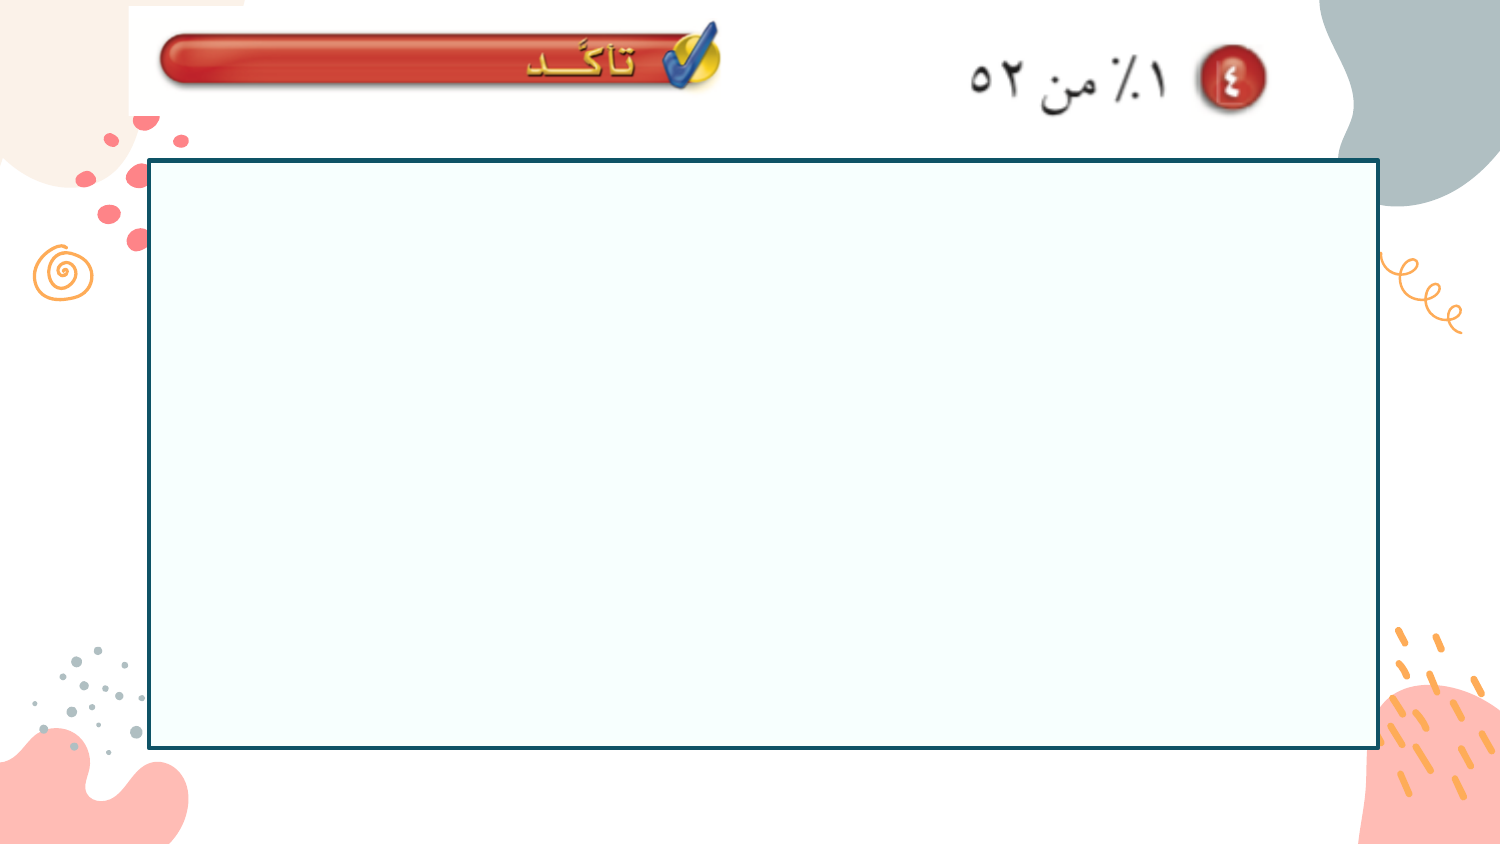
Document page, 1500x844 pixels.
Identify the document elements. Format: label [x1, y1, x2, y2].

picture [851, 31, 1304, 139]
picture [128, 6, 775, 116]
text_box [148, 160, 1379, 748]
